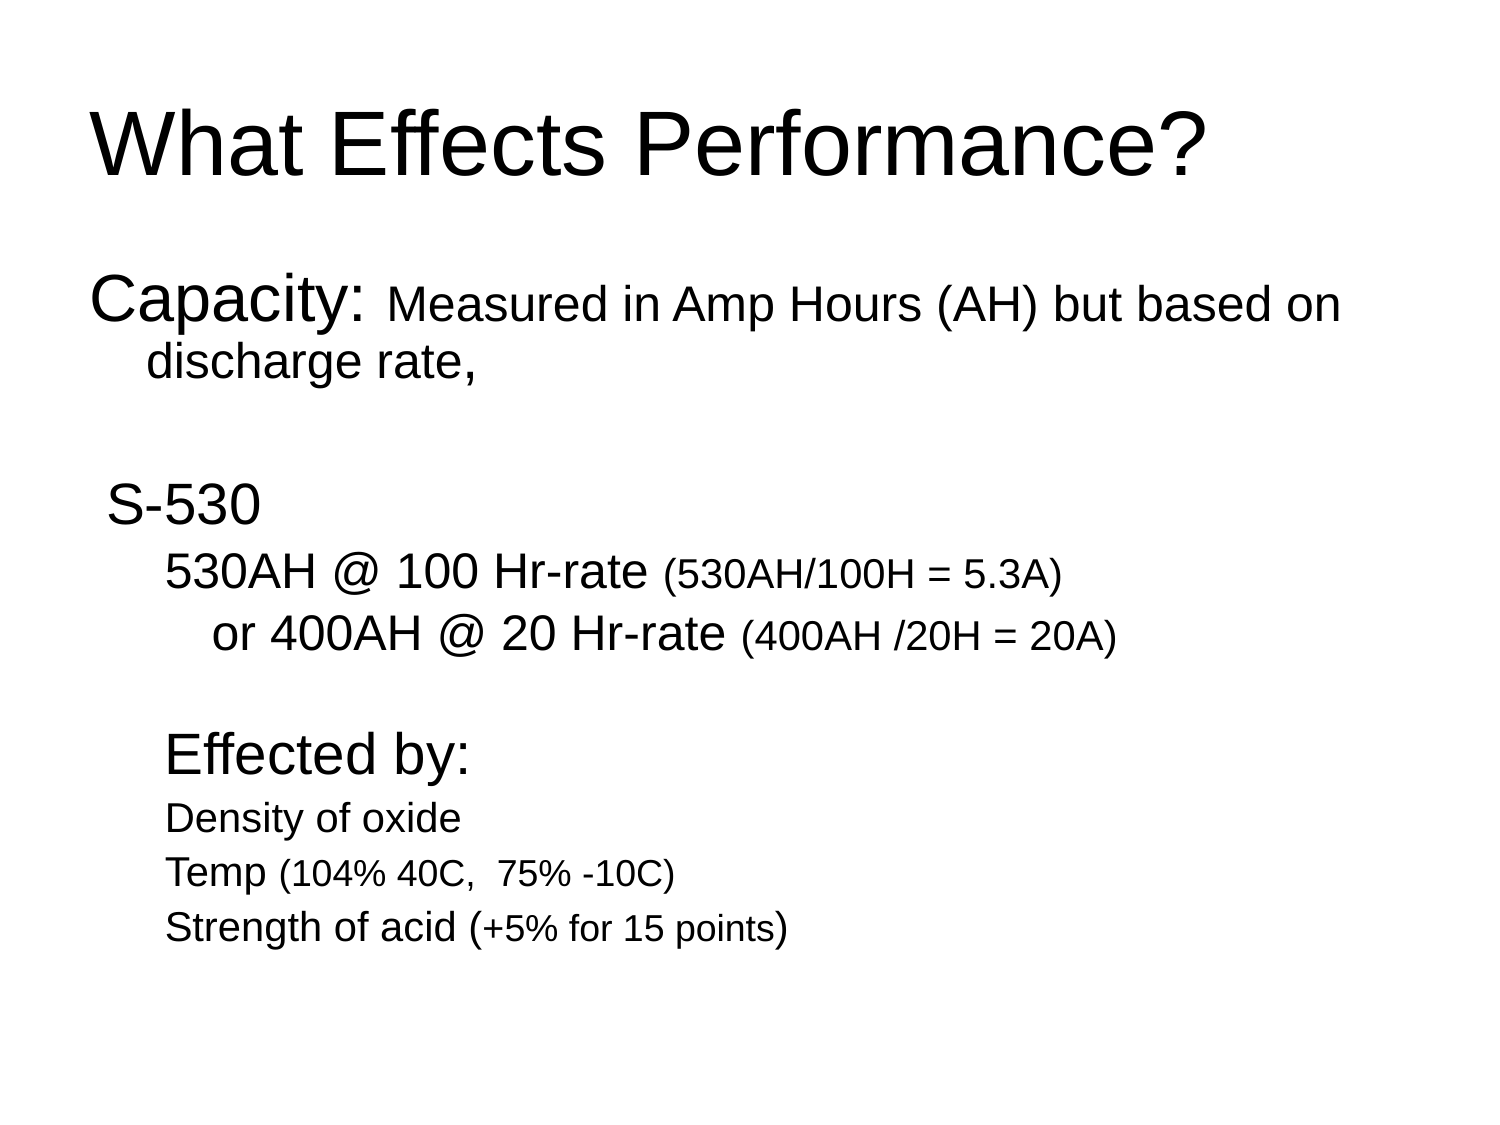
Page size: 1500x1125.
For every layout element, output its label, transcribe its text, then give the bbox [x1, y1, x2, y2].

list Capacity: Measured in Amp Hours (AH) but based on discharge rate, S-530 530AH @ 100 Hr-rate (530AH/100H = 5.3A) or 400AH @ 20 Hr-rate (400AH /20H = 20A) Effected by: Density of oxide Temp (104% 40C, 75% -10C) Strength of acid (+5% for 15 points) [75, 262, 1425, 1005]
title What Effects Performance? [75, 45, 1425, 232]
